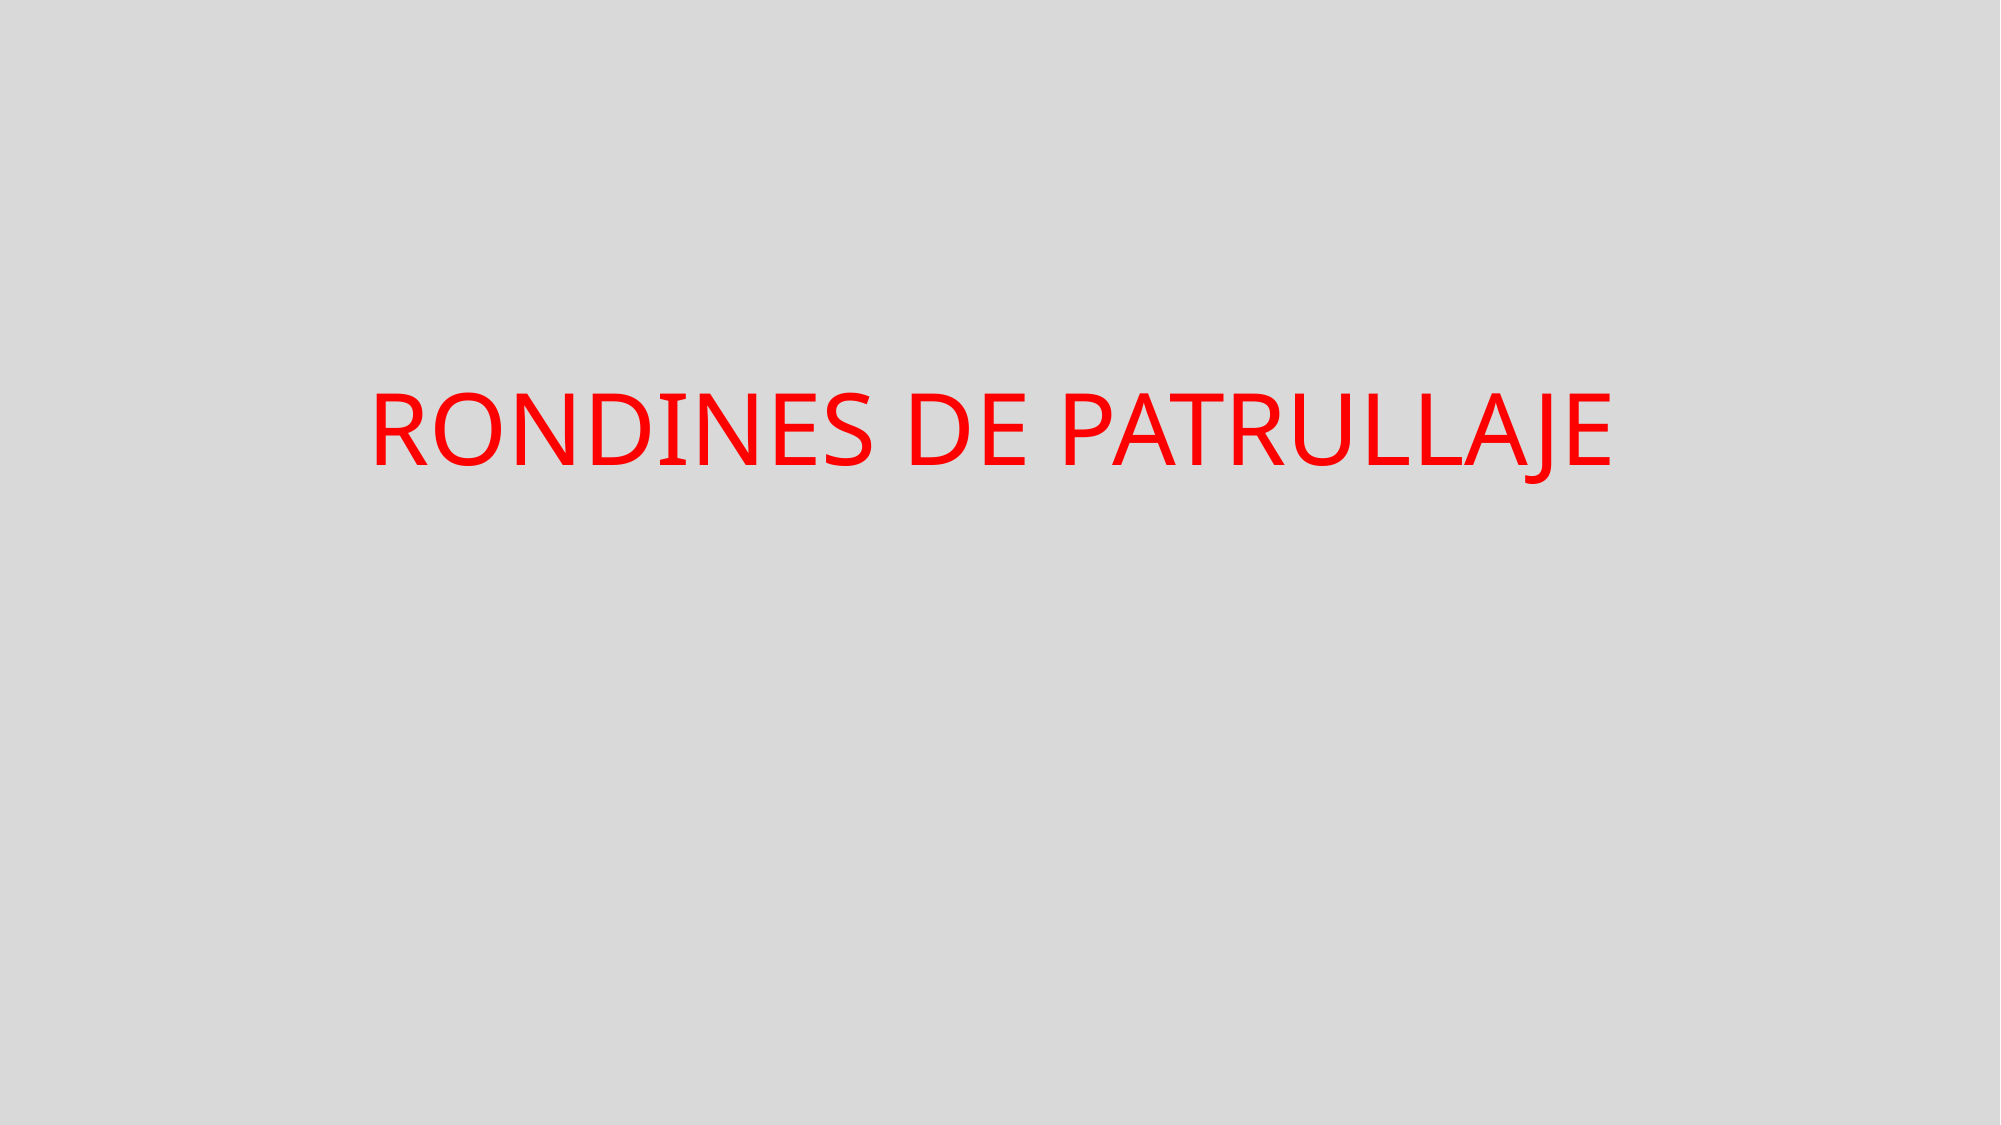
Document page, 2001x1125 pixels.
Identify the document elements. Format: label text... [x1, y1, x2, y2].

text_box RONDINES DE PATRULLAJE [269, 358, 1742, 493]
